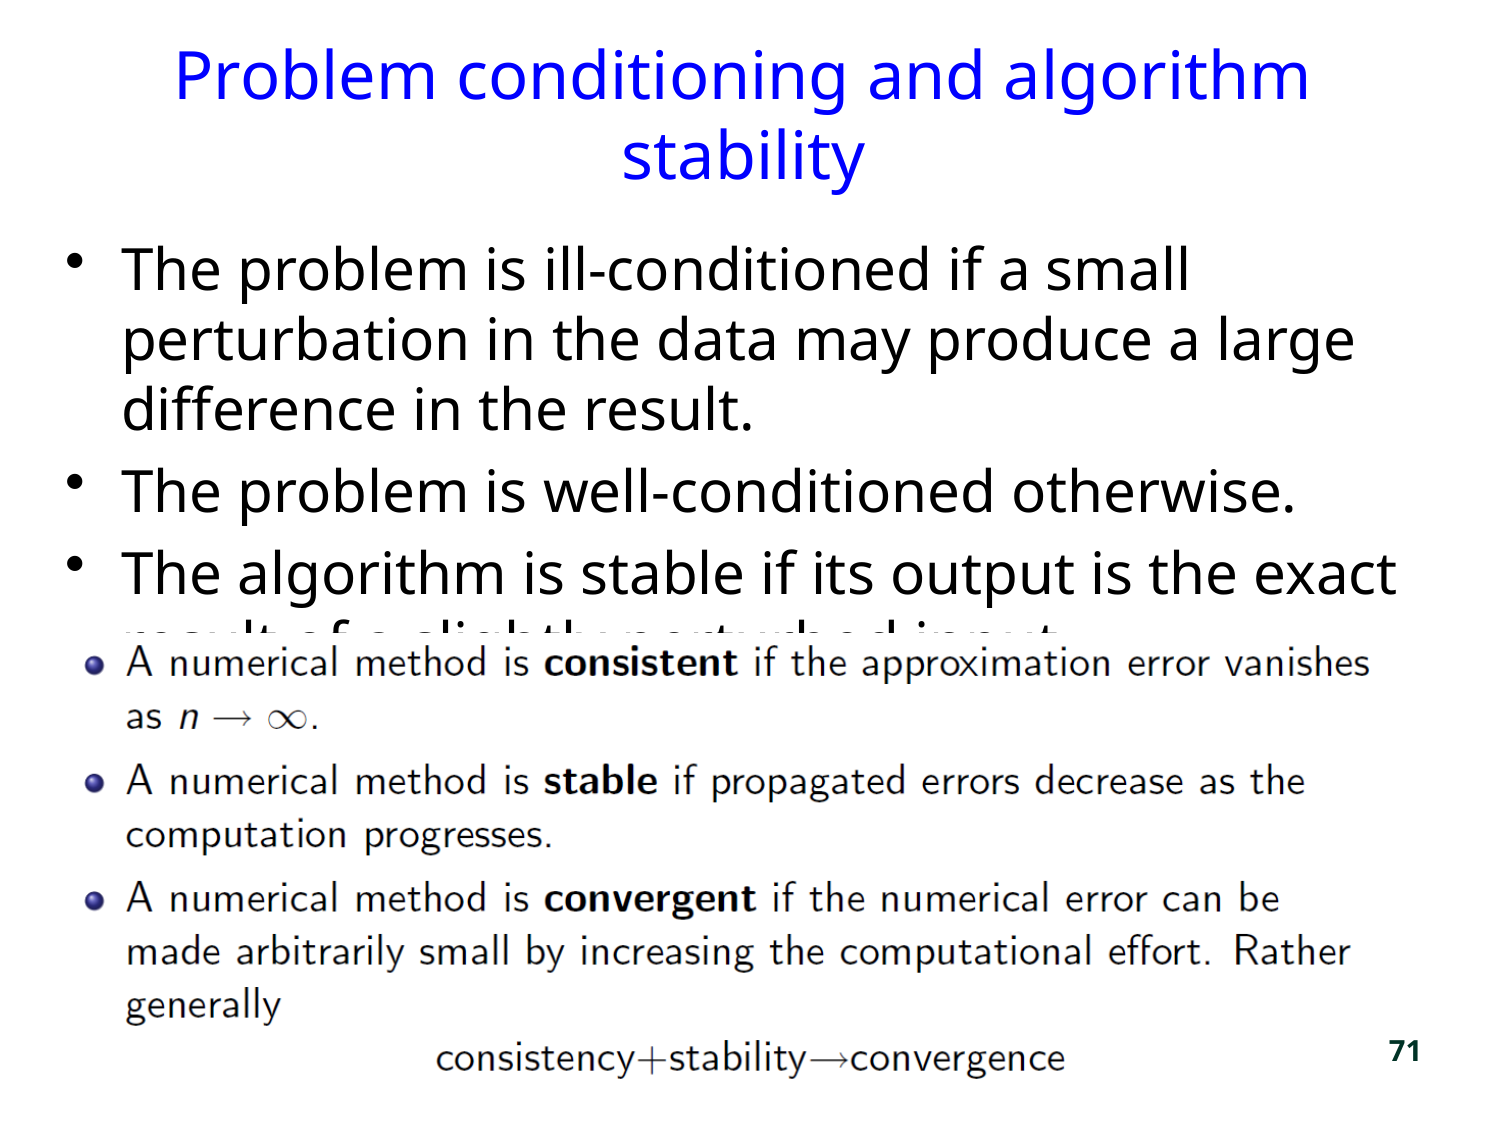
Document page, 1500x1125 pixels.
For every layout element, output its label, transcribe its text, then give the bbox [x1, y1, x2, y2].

slide_number 71 [1249, 1024, 1438, 1101]
picture [64, 633, 1377, 1087]
title Problem conditioning and algorithm stability [50, 50, 1438, 175]
list The problem is ill-conditioned if a small perturbation in the data may produce a large difference in the result. The problem is well-conditioned otherwise. The algorithm is stable if its output is the exact result of a slightly perturbed input. [50, 224, 1450, 1000]
